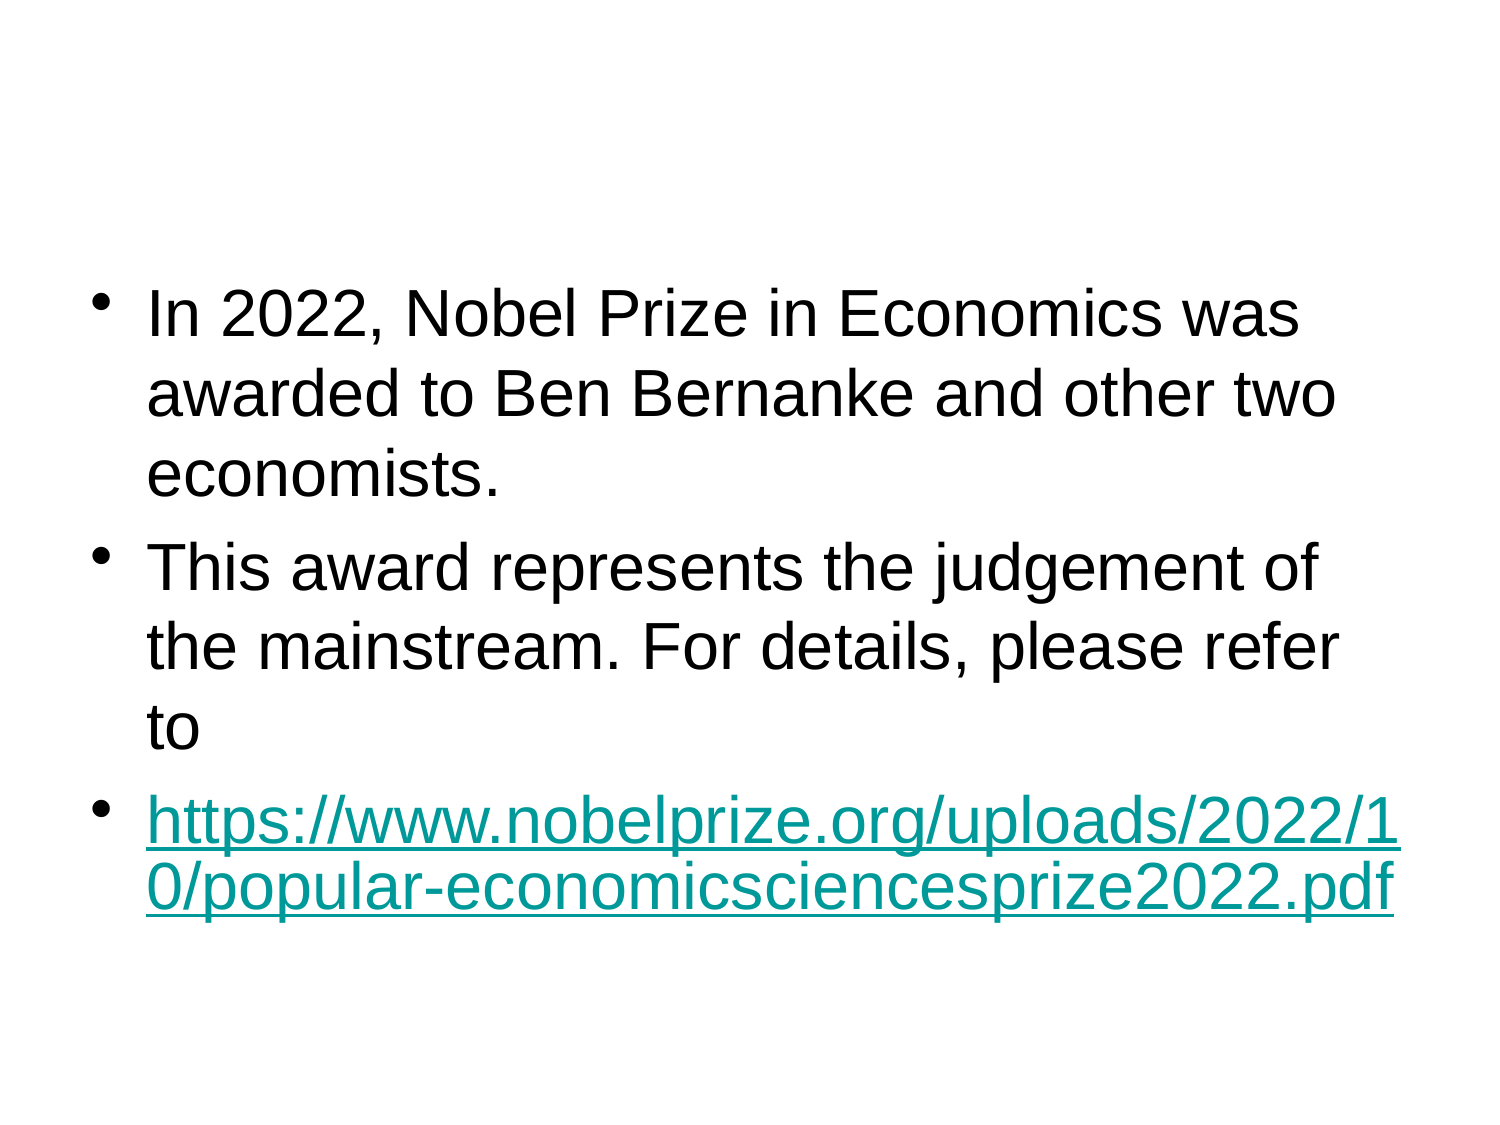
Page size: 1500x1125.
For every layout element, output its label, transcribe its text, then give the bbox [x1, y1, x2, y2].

list In 2022, Nobel Prize in Economics was awarded to Ben Bernanke and other two economists. This award represents the judgement of the mainstream. For details, please refer to https://www.nobelprize.org/uploads/2022/10/popular-economicsciencesprize2022.pdf [75, 262, 1425, 1005]
